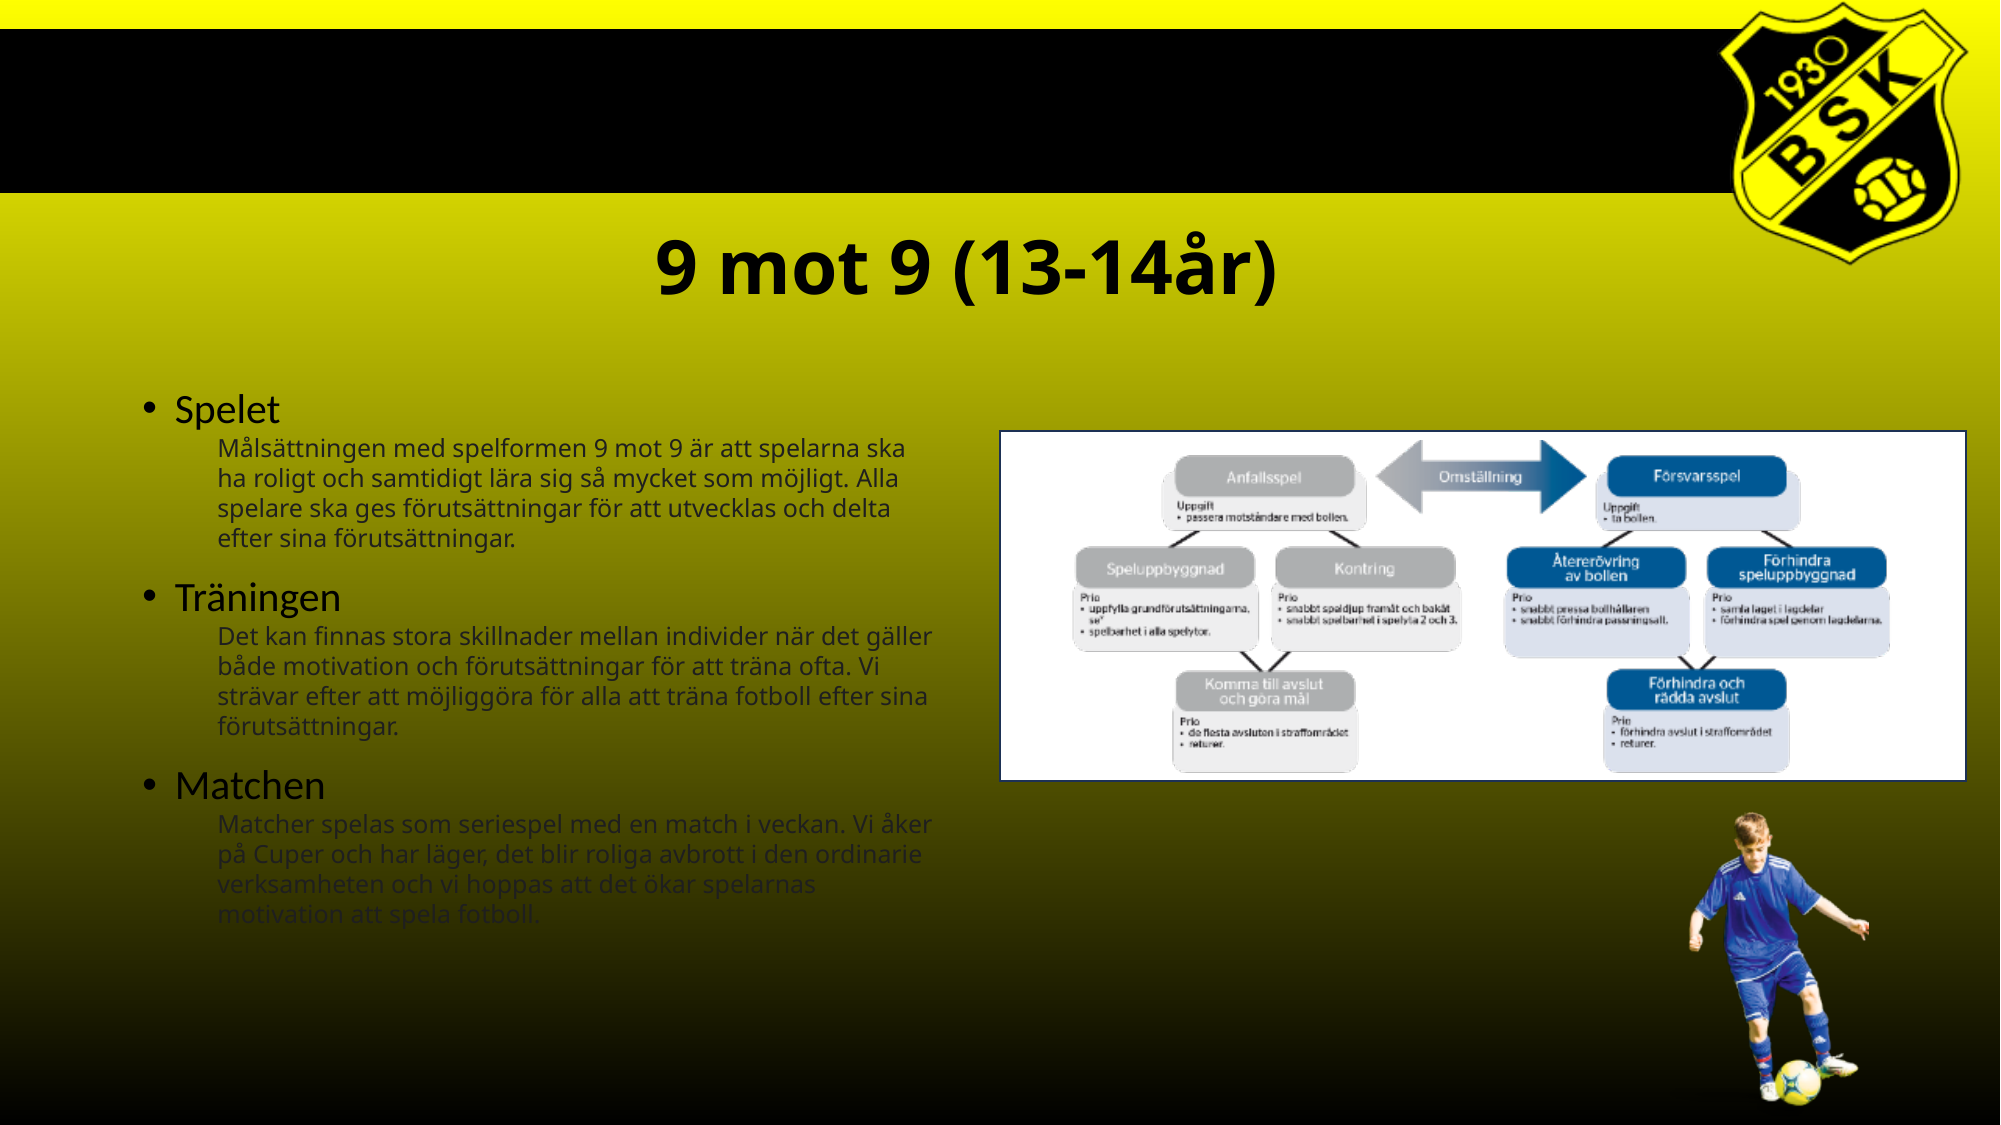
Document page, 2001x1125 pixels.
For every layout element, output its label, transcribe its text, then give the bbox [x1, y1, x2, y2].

picture [1028, 440, 1957, 1125]
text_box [0, 1, 1971, 268]
text_box Spelet Målsättningen med spelformen 9 mot 9 är att spelarna ska ha roligt och samtidigt lära sig så mycket som möjligt. Alla spelare ska ges förutsättningar för att utvecklas och delta efter sina förutsättningar. Träningen Det kan finnas stora skillnader mellan individer när det gäller både motivation och förutsättningar för att träna ofta. Vi strävar efter att möjliggöra för alla att träna fotboll efter sina förutsättningar. Matchen Matcher spelas som seriespel med en match i veckan. Vi åker på Cuper och har läger, det blir roliga avbrott i den ordinarie verksamheten och vi hoppas att det ökar spelarnas motivation att spela fotboll. [127, 377, 957, 1036]
text_box [999, 430, 1967, 782]
title 9 mot 9 (13-14år) [127, 268, 1808, 319]
